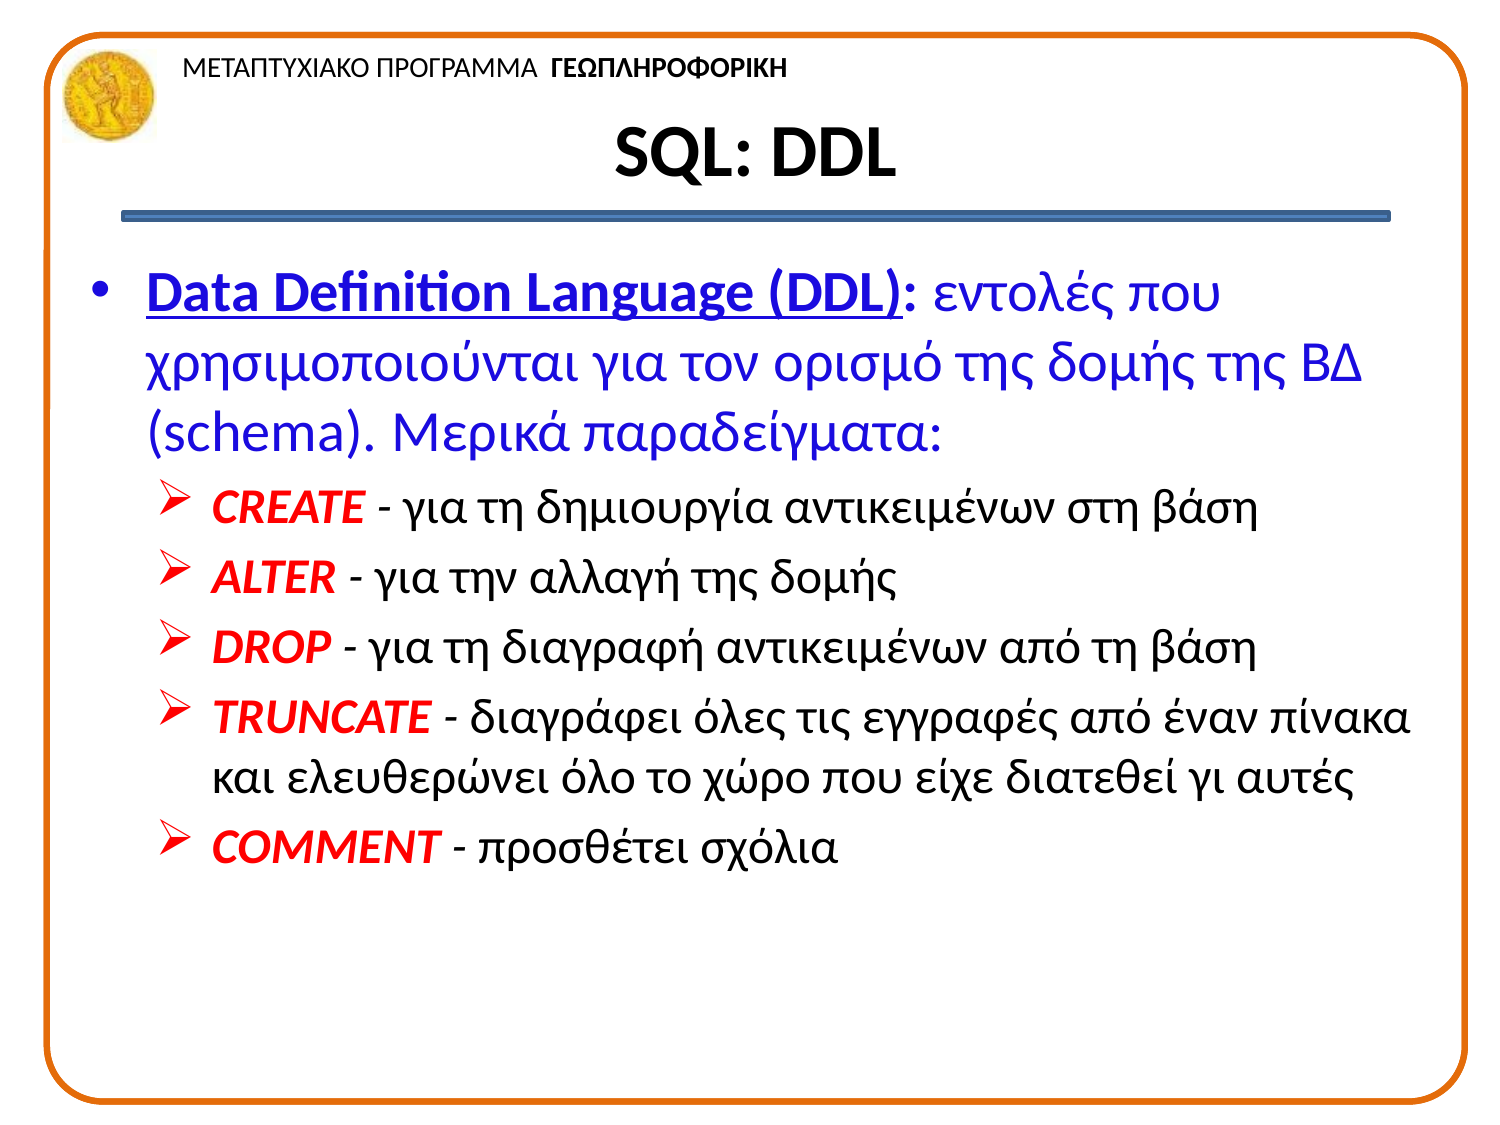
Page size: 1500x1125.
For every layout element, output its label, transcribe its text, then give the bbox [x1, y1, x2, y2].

title SQL: DDL [80, 75, 1431, 218]
picture [62, 49, 157, 143]
list Data Definition Language (DDL): εντολές που χρησιμοποιούνται για τον ορισμό της δομής της ΒΔ (schema). Μερικά παραδείγματα: CREATE - για τη δημιουργία αντικειμένων στη βάση ALTER - για την αλλαγή της δομής DROP - για τη διαγραφή αντικειμένων από τη βάση TRUNCATE - διαγράφει όλες τις εγγραφές από έναν πίνακα και ελευθερώνει όλο το χώρο που είχε διατεθεί γι αυτές COMMENT - προσθέτει σχόλια [75, 246, 1463, 1005]
